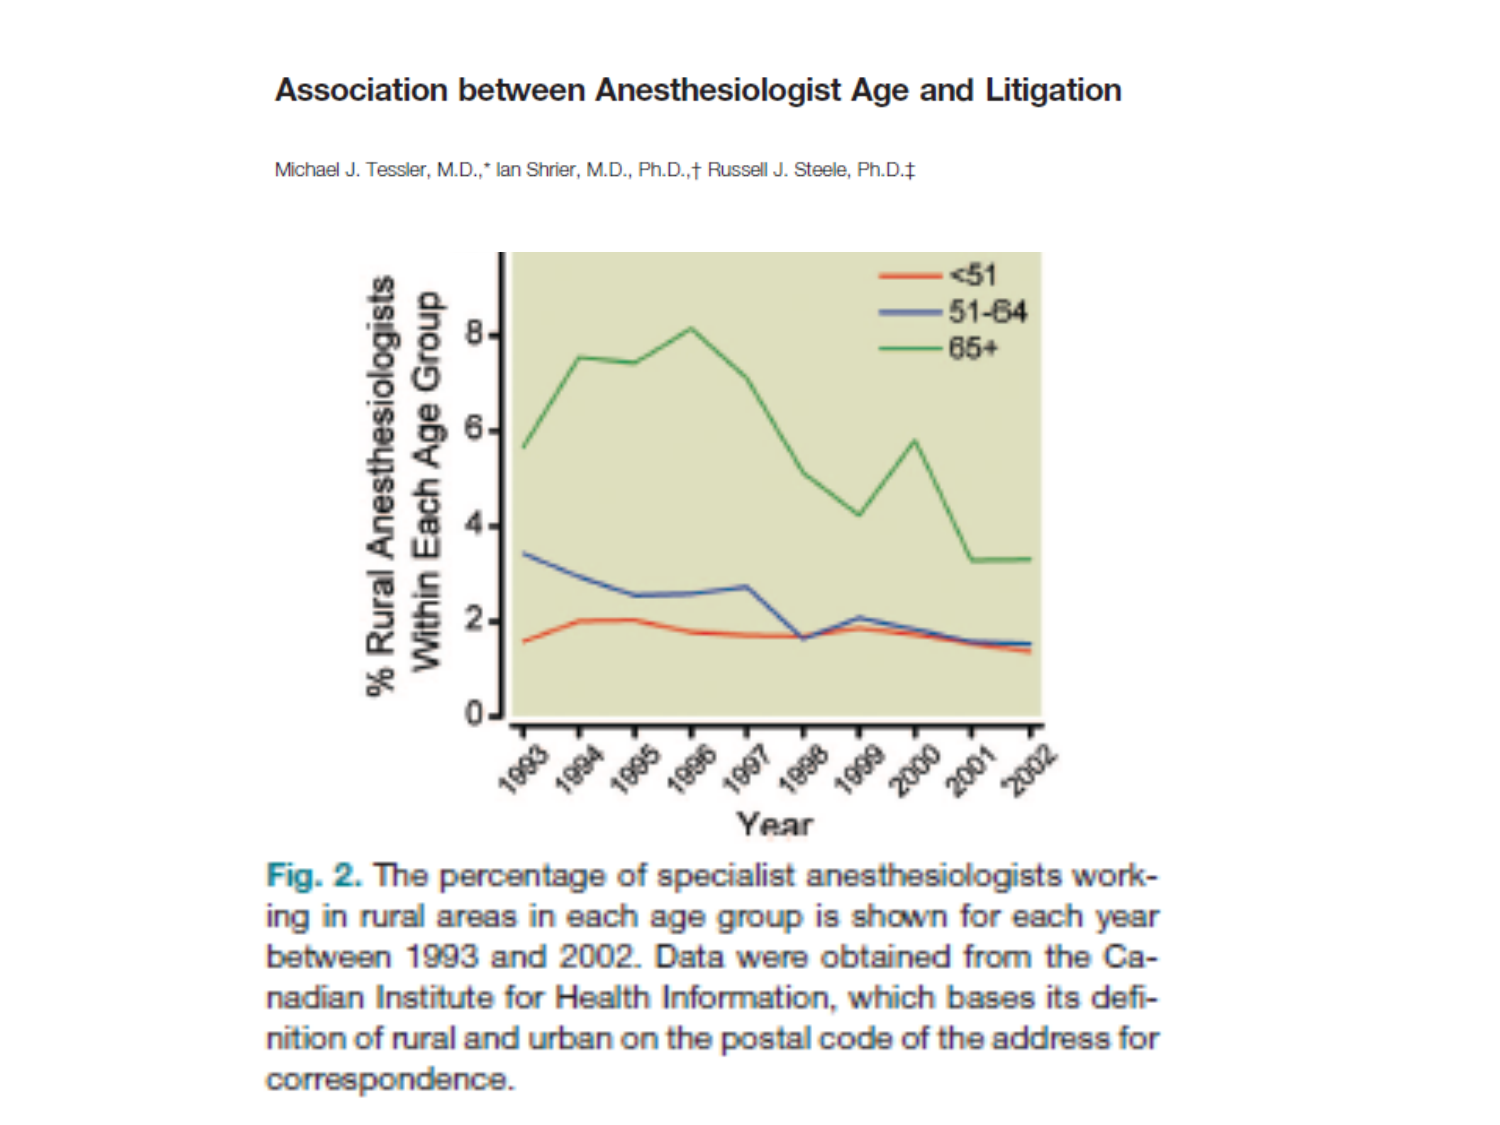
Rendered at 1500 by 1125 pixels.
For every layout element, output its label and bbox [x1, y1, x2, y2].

picture [170, 0, 1185, 1125]
